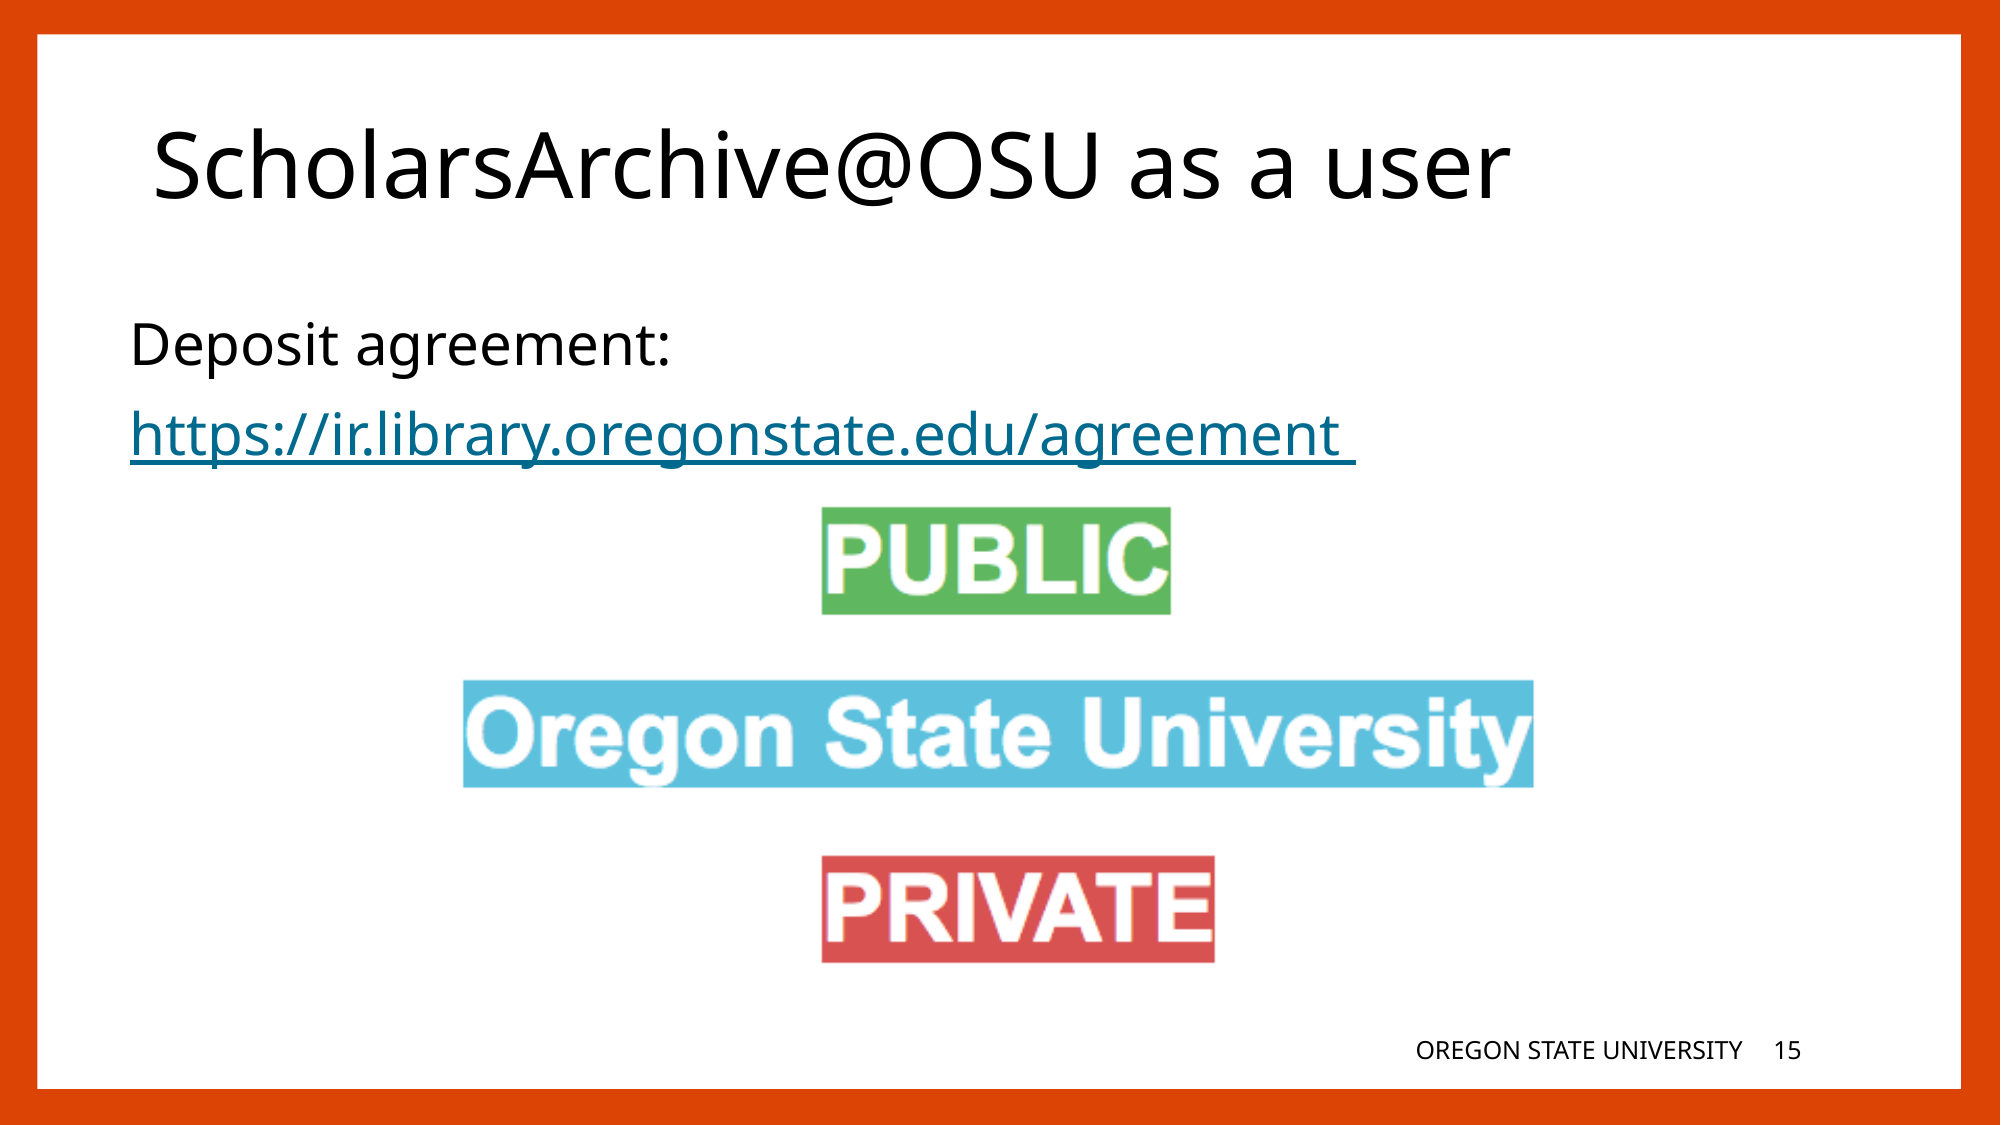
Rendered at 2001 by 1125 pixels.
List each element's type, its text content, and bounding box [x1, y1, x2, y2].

picture [812, 493, 1186, 630]
picture [812, 848, 1232, 978]
title ScholarsArchive@OSU as a user [137, 59, 1863, 278]
list Deposit agreement: https://ir.library.oregonstate.edu/agreement [114, 307, 1840, 1022]
slide_number 14 [1758, 1021, 1863, 1082]
picture [445, 666, 1555, 805]
footer OREGON STATE UNIVERSITY [662, 1022, 1758, 1082]
